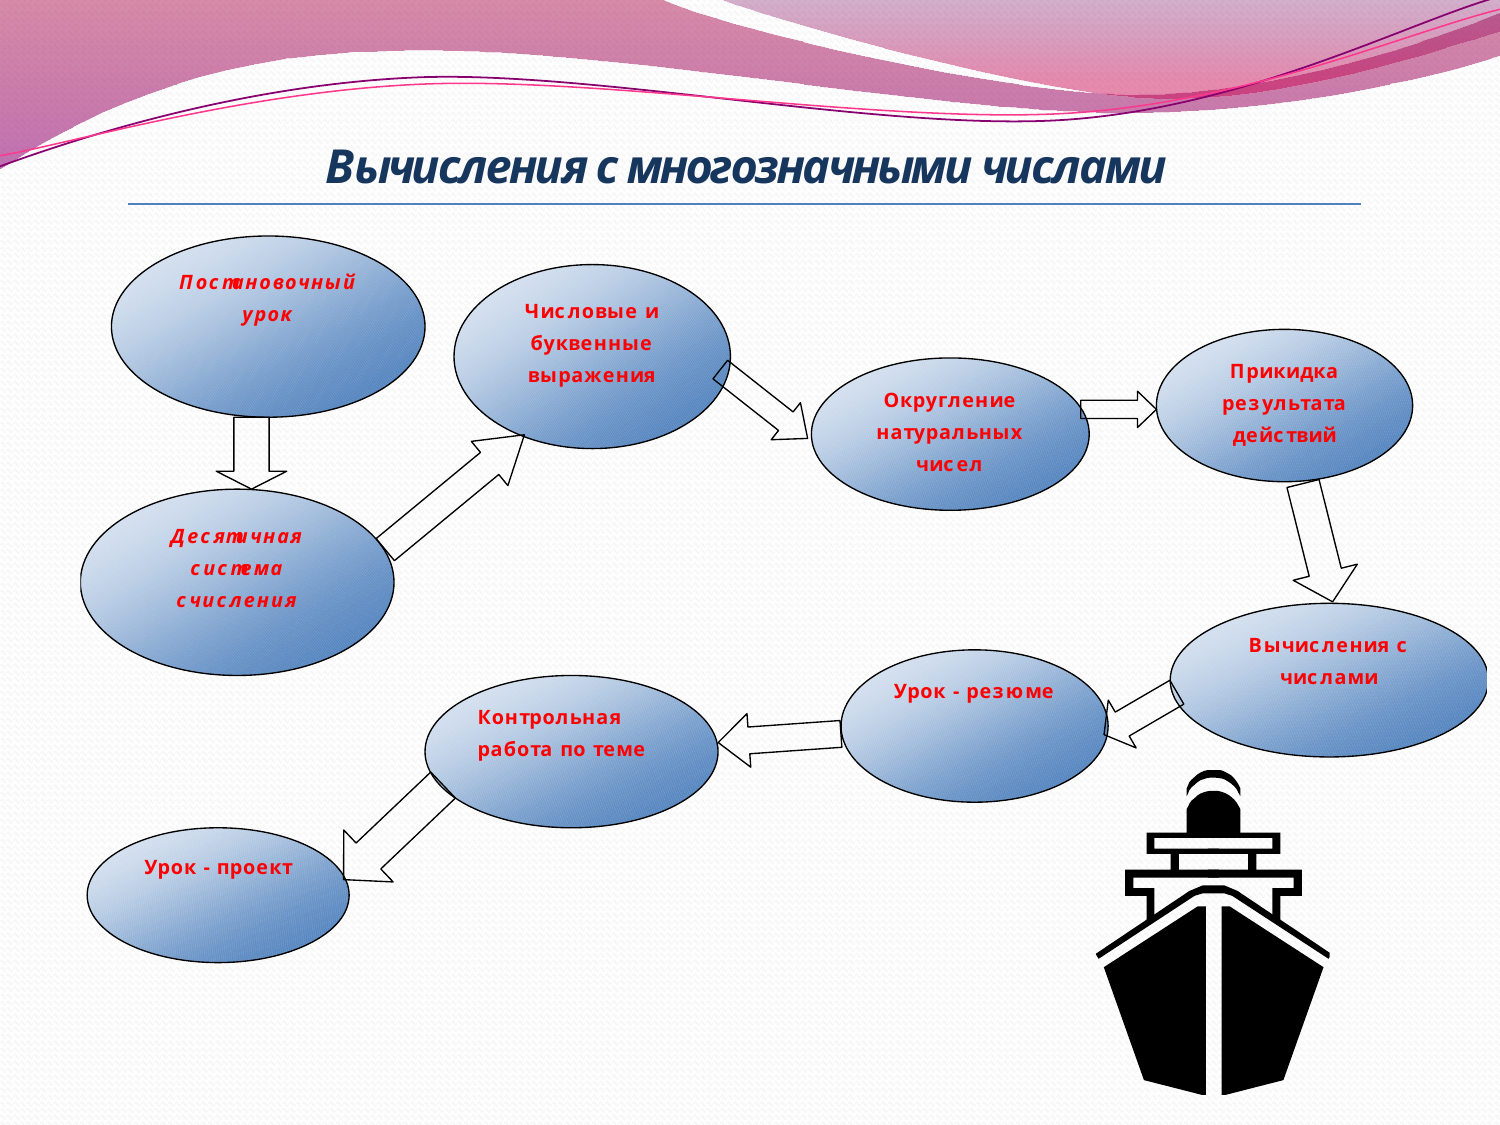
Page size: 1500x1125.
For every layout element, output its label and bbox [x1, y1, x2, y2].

text_box [80, 138, 1488, 1125]
